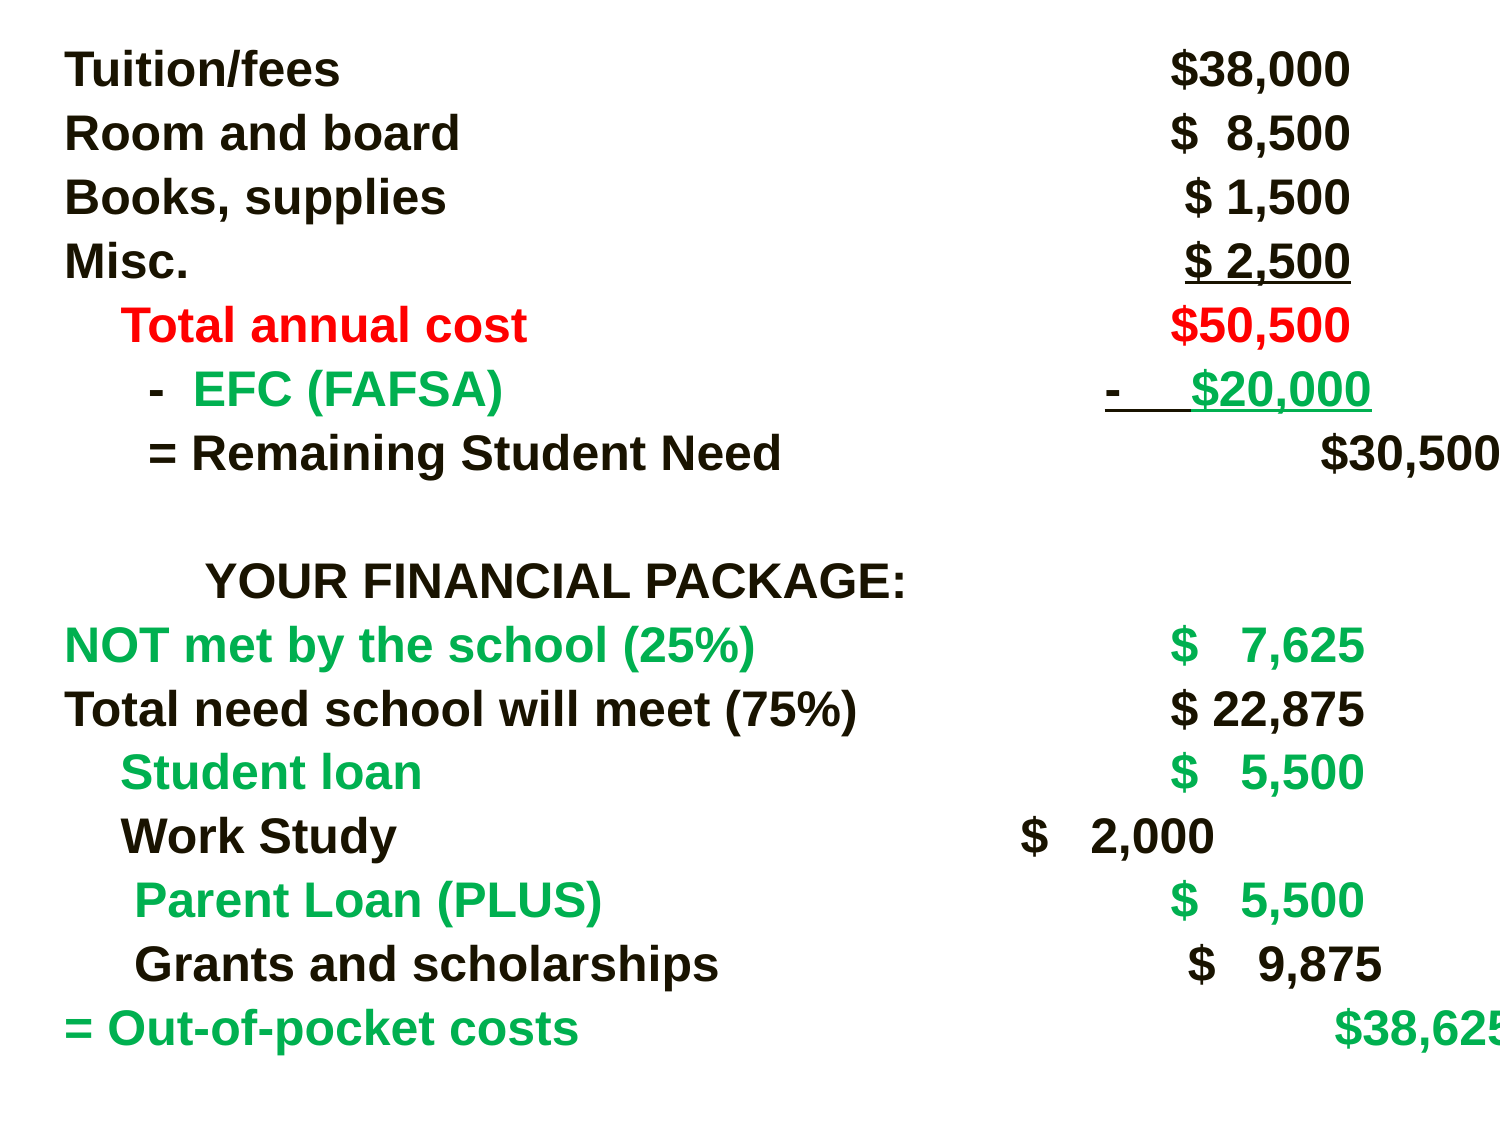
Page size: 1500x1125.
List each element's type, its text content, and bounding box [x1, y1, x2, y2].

text_box Tuition/fees $38,000 Room and board $ 8,500 Books, supplies $ 1,500 Misc. $ 2,500 Total annual cost $50,500 - EFC (FAFSA) - $20,000 = Remaining Student Need $30,500 YOUR FINANCIAL PACKAGE: NOT met by the school (25%) $ 7,625 Total need school will meet (75%) $ 22,875 Student loan $ 5,500 Work Study $ 2,000 Parent Loan (PLUS) $ 5,500 Grants and scholarships $ 9,875 = Out-of-pocket costs $38,625 [49, 35, 1500, 1093]
